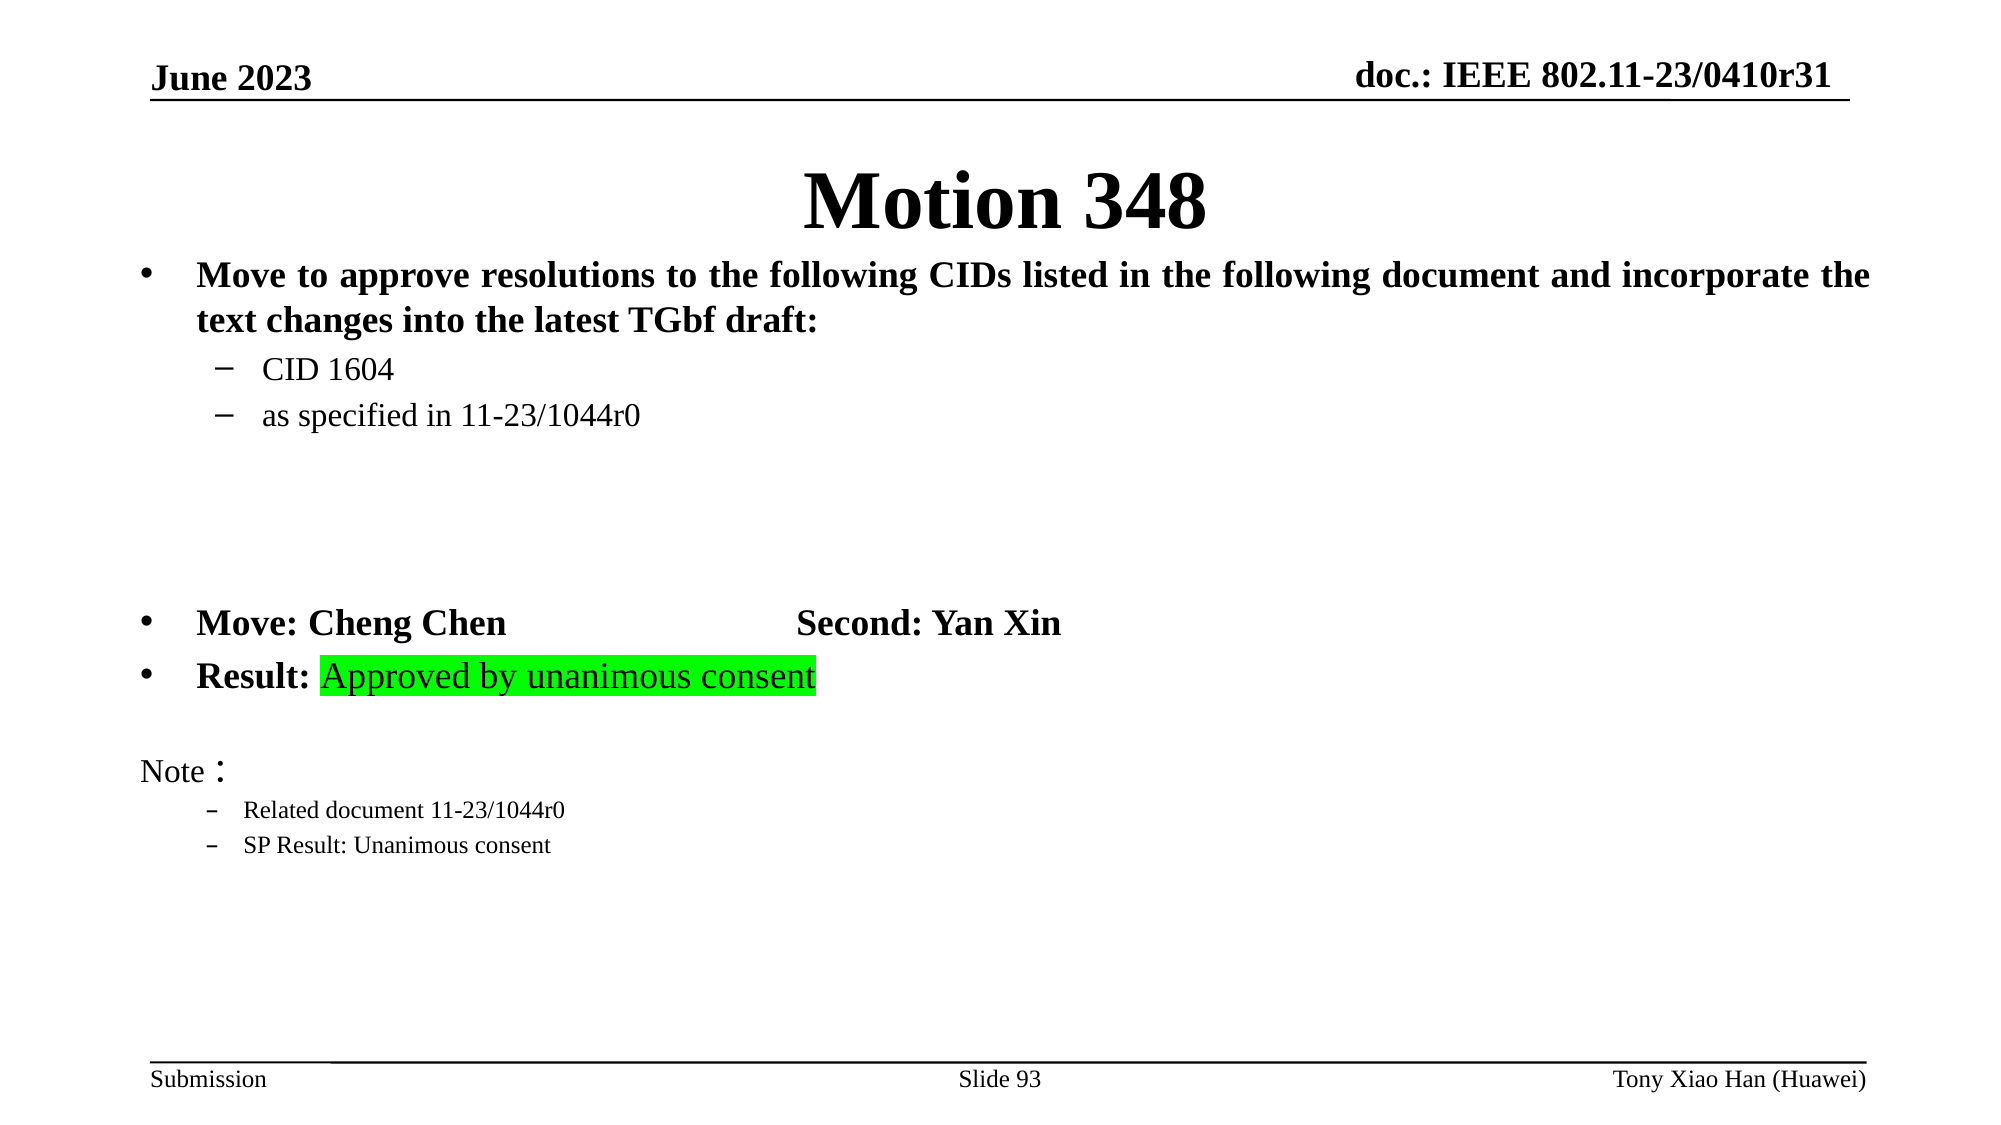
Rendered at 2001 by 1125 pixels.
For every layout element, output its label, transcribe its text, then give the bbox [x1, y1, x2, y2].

text_box Motion 348 [368, 137, 1644, 212]
text_box Move to approve resolutions to the following CIDs listed in the following document and incorporate the text changes into the latest TGbf draft: CID 1604 as specified in 11-23/1044r0 Move: Cheng Chen Second: Yan Xin Result: Approved by unanimous consent Note： Related document 11-23/1044r0 SP Result: Unanimous consent [125, 212, 1888, 900]
